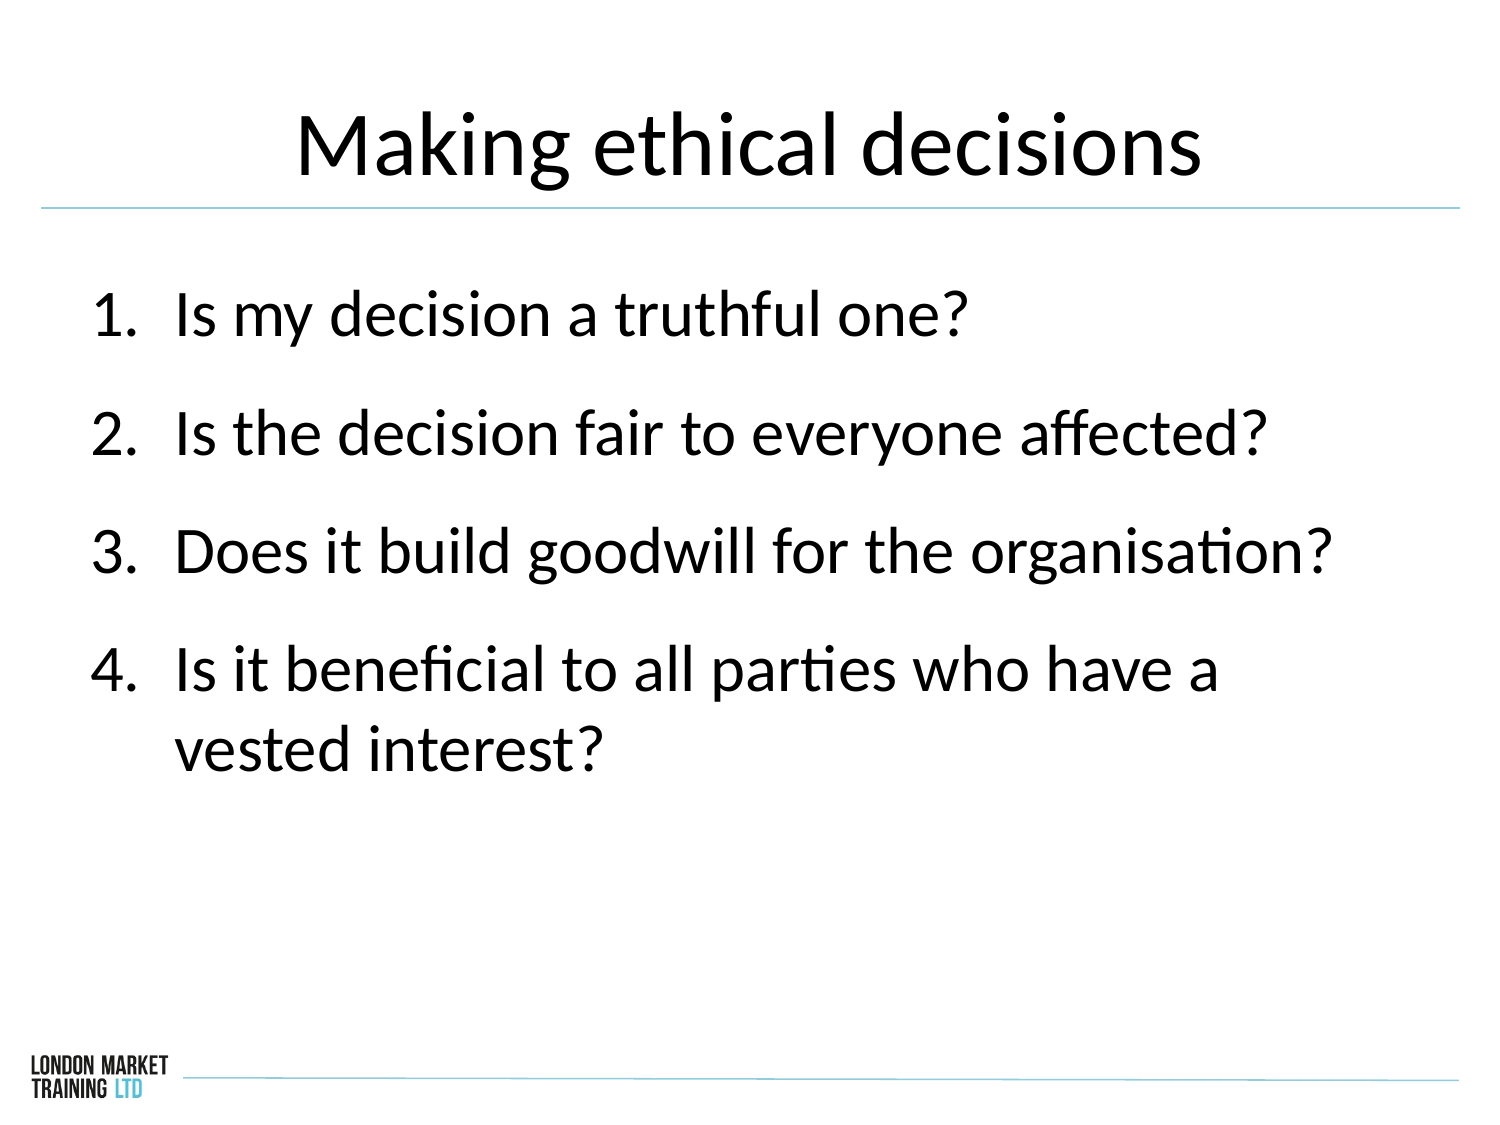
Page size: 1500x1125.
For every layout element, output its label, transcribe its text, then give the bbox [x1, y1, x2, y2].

list Is my decision a truthful one? Is the decision fair to everyone affected? Does it build goodwill for the organisation? Is it beneficial to all parties who have a vested interest? [75, 262, 1425, 1005]
title Making ethical decisions [75, 45, 1425, 233]
picture [26, 1051, 174, 1103]
